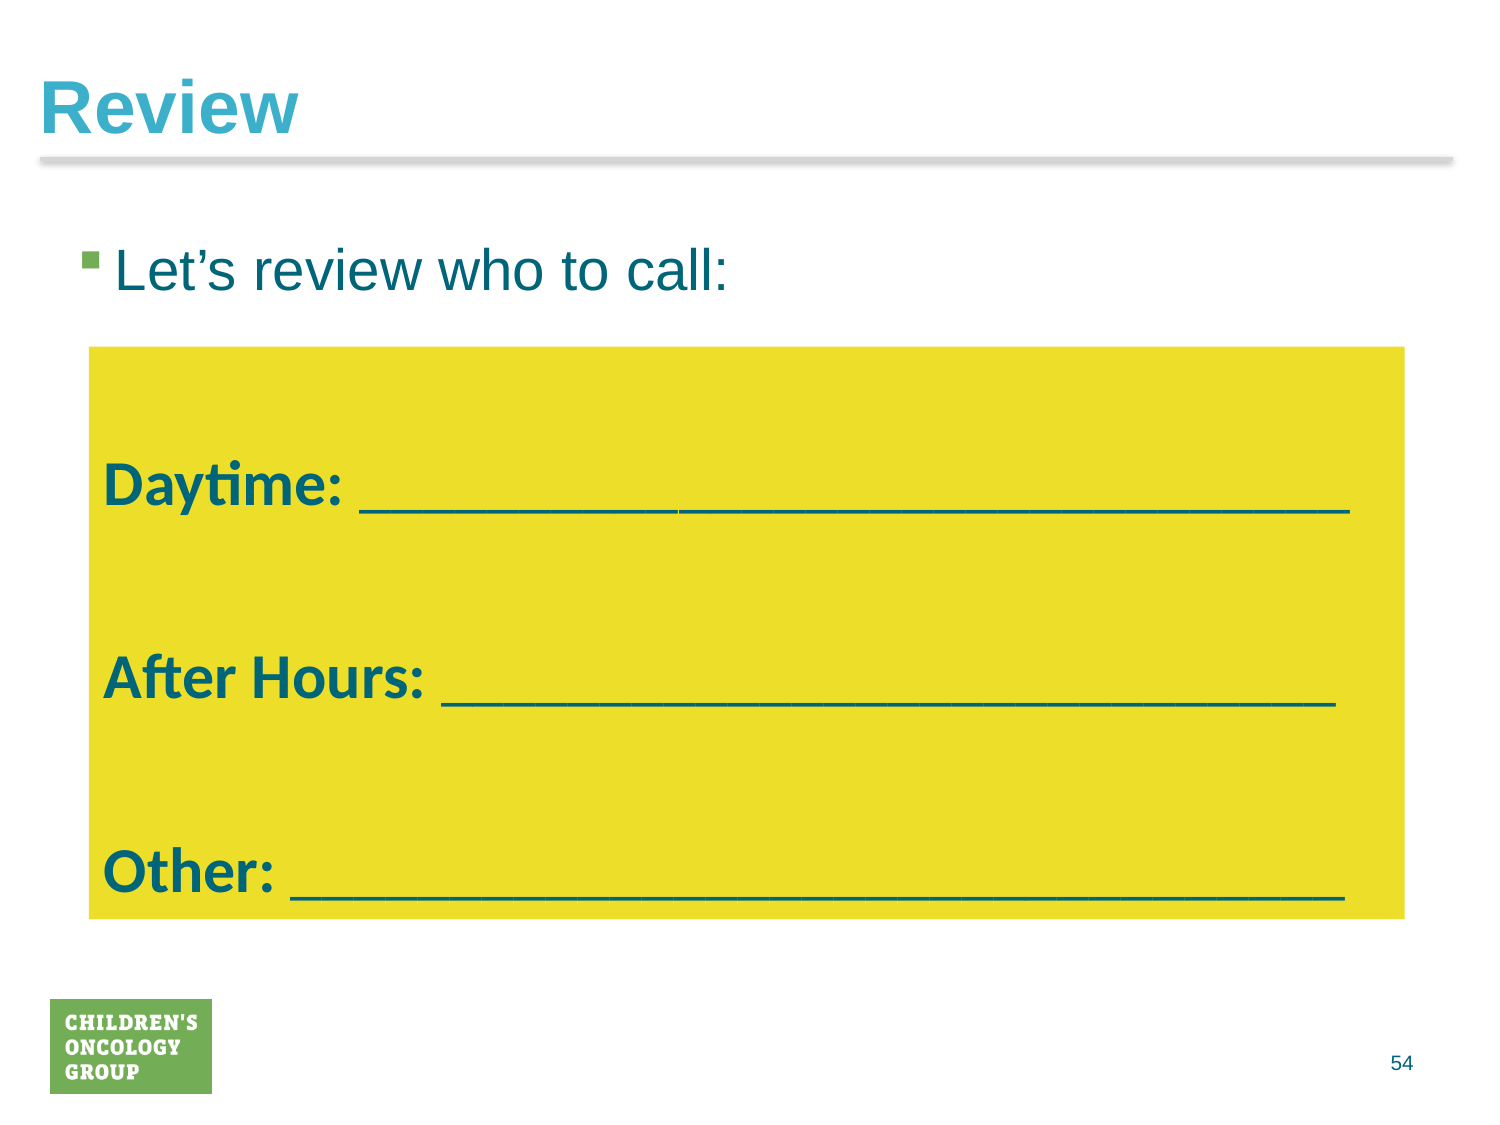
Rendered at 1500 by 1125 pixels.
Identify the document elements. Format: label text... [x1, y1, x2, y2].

title Review [24, 60, 1432, 158]
list Let’s review who to call: [62, 224, 1432, 966]
picture [50, 999, 212, 1094]
text_box Daytime: _______________________________ After Hours: ____________________________ Other: _________________________________ [88, 346, 1405, 920]
